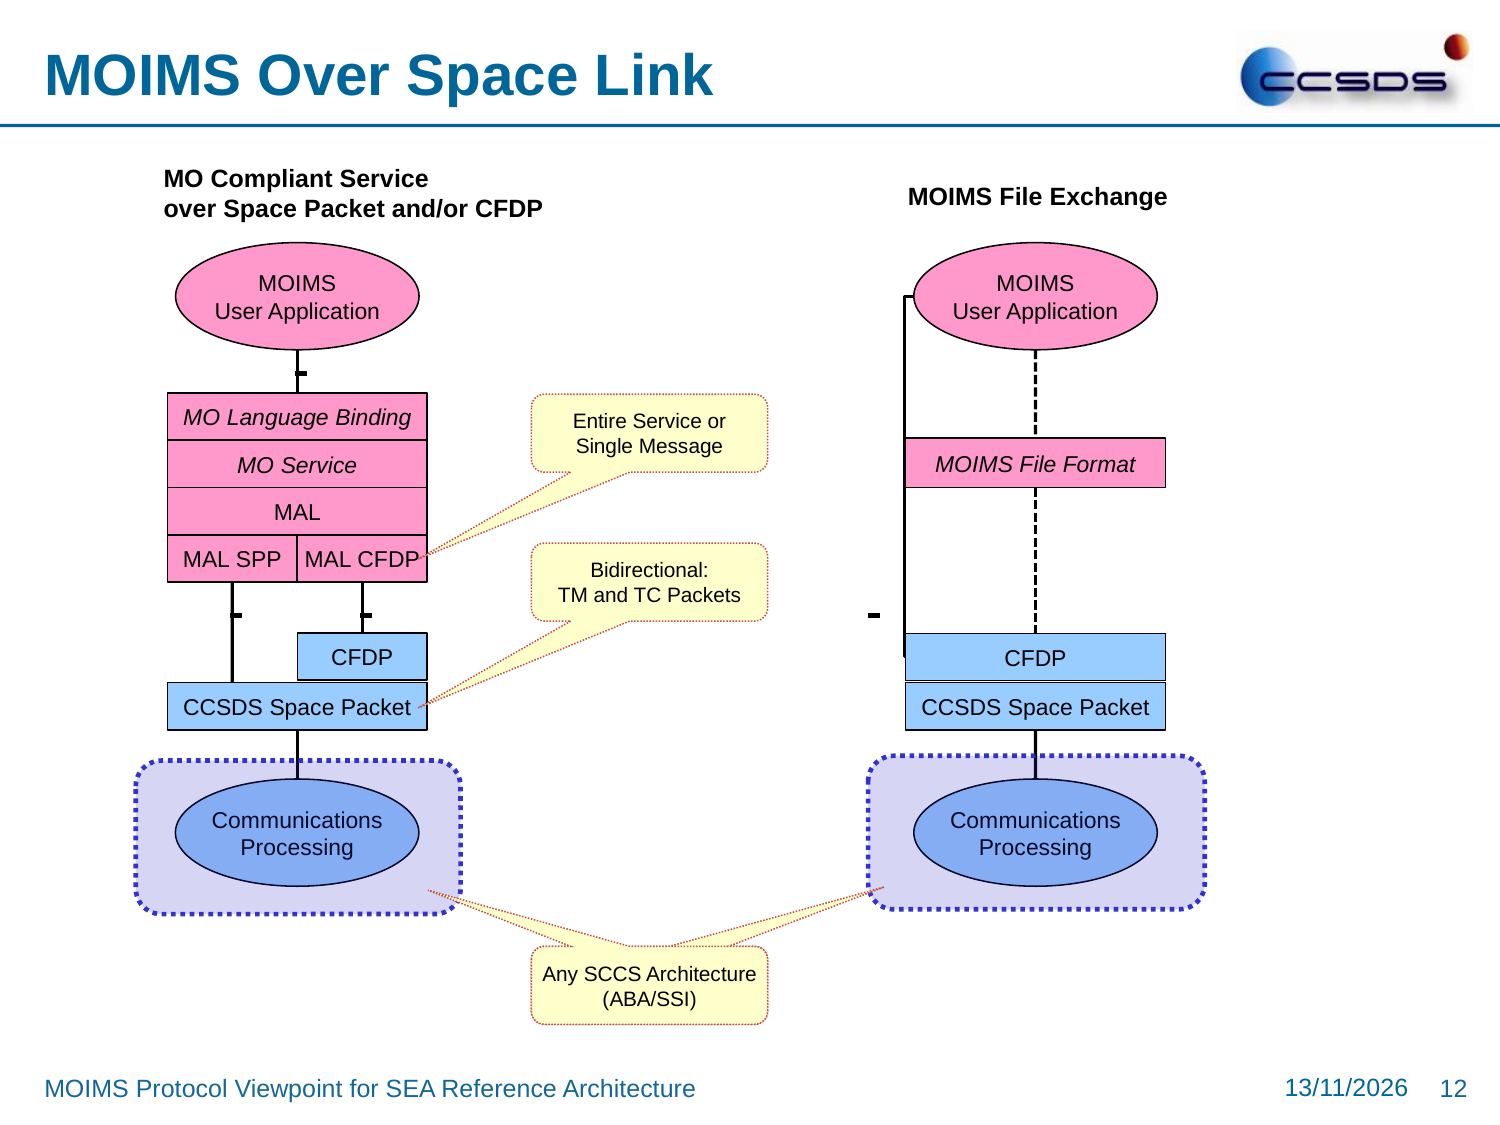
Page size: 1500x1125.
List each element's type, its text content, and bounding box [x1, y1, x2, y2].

text_box MO Compliant Service over Space Packet and/or CFDP [148, 154, 560, 230]
footer MOIMS Protocol Viewpoint for SEA Reference Architecture [29, 1064, 1247, 1110]
text_box MOIMS File Format [920, 438, 1166, 488]
text_box MOIMS File Exchange [893, 173, 1184, 218]
text_box MAL [167, 488, 428, 535]
text_box MAL SPP [167, 535, 297, 582]
picture [1236, 30, 1473, 113]
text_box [905, 295, 915, 658]
text_box MOIMS User Application [913, 242, 1158, 350]
text_box [868, 755, 1205, 910]
text_box MO Service [167, 440, 428, 488]
text_box MAL CFDP [297, 534, 428, 582]
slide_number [1257, 1064, 1424, 1113]
text_box [135, 760, 461, 915]
text_box Any SCCS Architecture (ABA/SSI) [670, 887, 885, 946]
text_box Bidirectional: TM and TC Packets [418, 543, 768, 708]
text_box Entire Service or Single Message [418, 394, 768, 560]
text_box CCSDS Space Packet [905, 682, 1166, 730]
text_box MOIMS User Application [175, 242, 420, 350]
title MOIMS Over Space Link [29, 31, 1223, 115]
text_box CCSDS Space Packet [167, 682, 428, 730]
text_box Any SCCS Architecture (ABA/SSI) [427, 890, 768, 1025]
text_box CFDP [297, 633, 428, 681]
text_box MO Language Binding [167, 393, 428, 440]
text_box CFDP [905, 633, 1166, 681]
